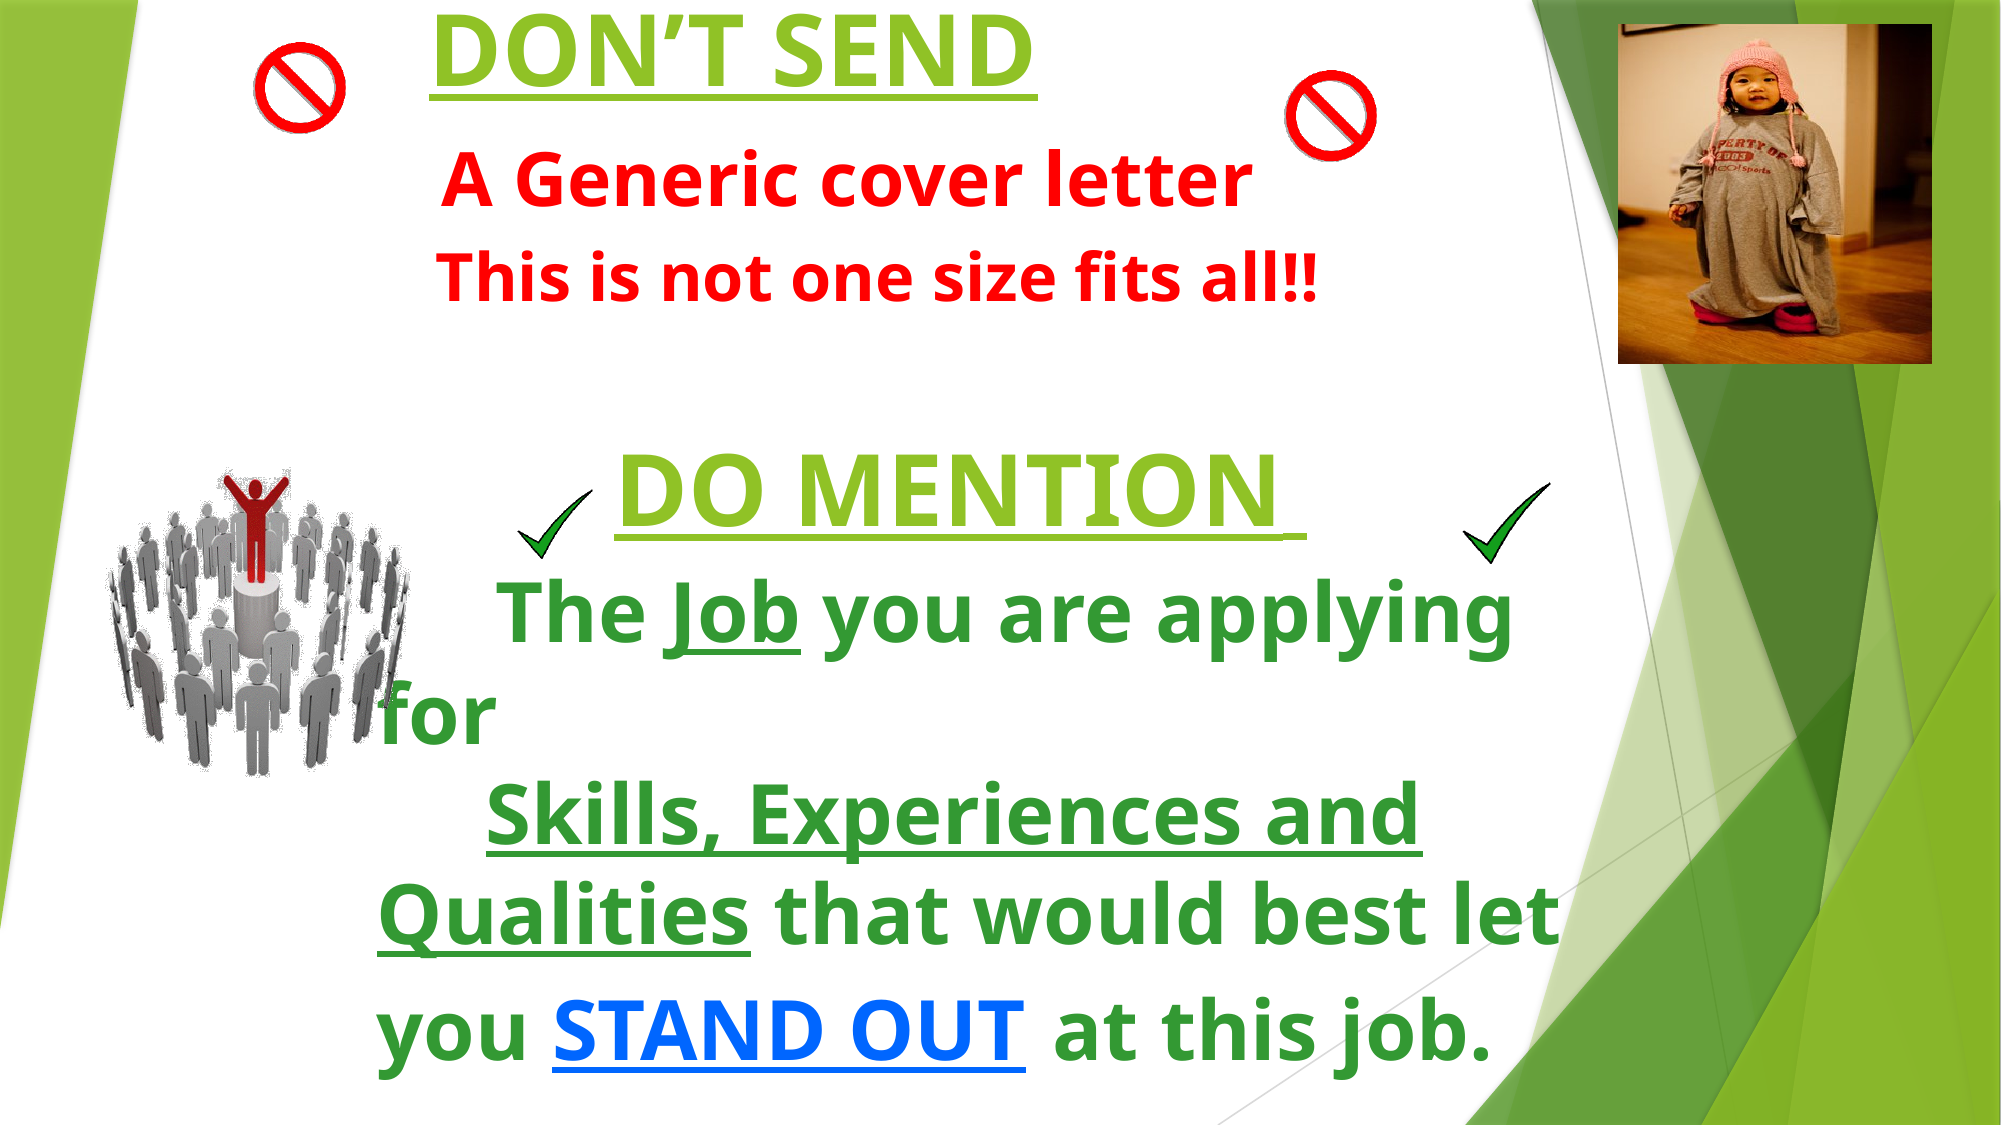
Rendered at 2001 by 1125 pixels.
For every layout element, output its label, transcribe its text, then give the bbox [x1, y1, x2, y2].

title DON’T SEND A Generic cover letter This is not one size fits all!! DO MENTION The Job you are applying for Skills, Experiences and Qualities that would best let you STAND OUT at this job. [361, 546, 1655, 1040]
text_box [249, 405, 1750, 546]
picture [249, 36, 351, 138]
picture [93, 454, 423, 794]
picture [1279, 64, 1381, 166]
picture [1618, 23, 1932, 365]
picture [1462, 482, 1551, 565]
picture [517, 488, 594, 560]
title DON’T SEND A Generic cover letter This is not one size fits all!! DO MENTION The Job you are applying for Skills, Experiences and Qualities that would best let you STAND OUT at this job. [361, 27, 1614, 330]
text_box [249, 330, 1750, 405]
